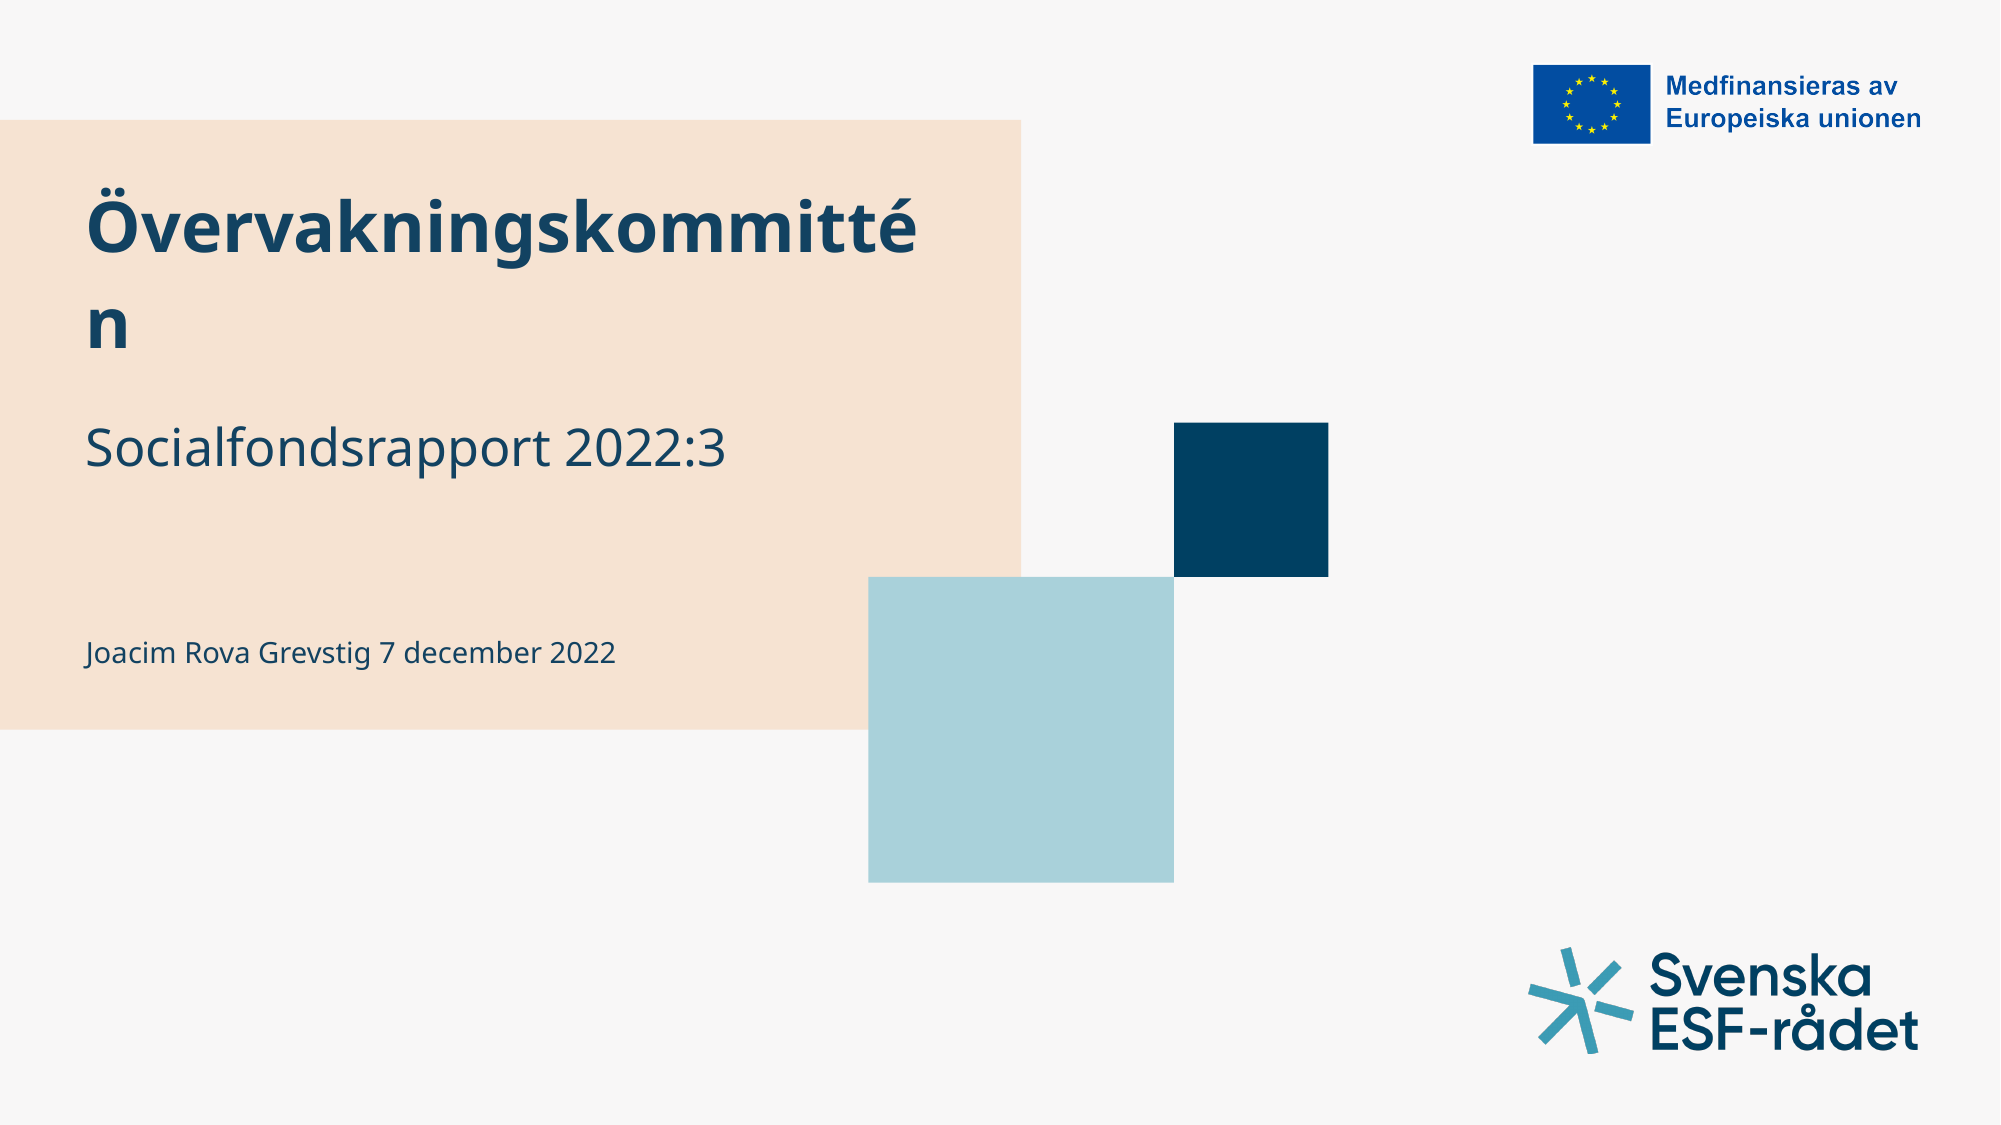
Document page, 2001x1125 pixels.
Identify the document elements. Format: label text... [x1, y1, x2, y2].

picture [1528, 60, 1942, 149]
title Övervakningskommittén [70, 170, 953, 377]
list Joacim Rova Grevstig 7 december 2022 [70, 625, 936, 682]
subtitle Socialfondsrapport 2022:3 [70, 403, 936, 594]
